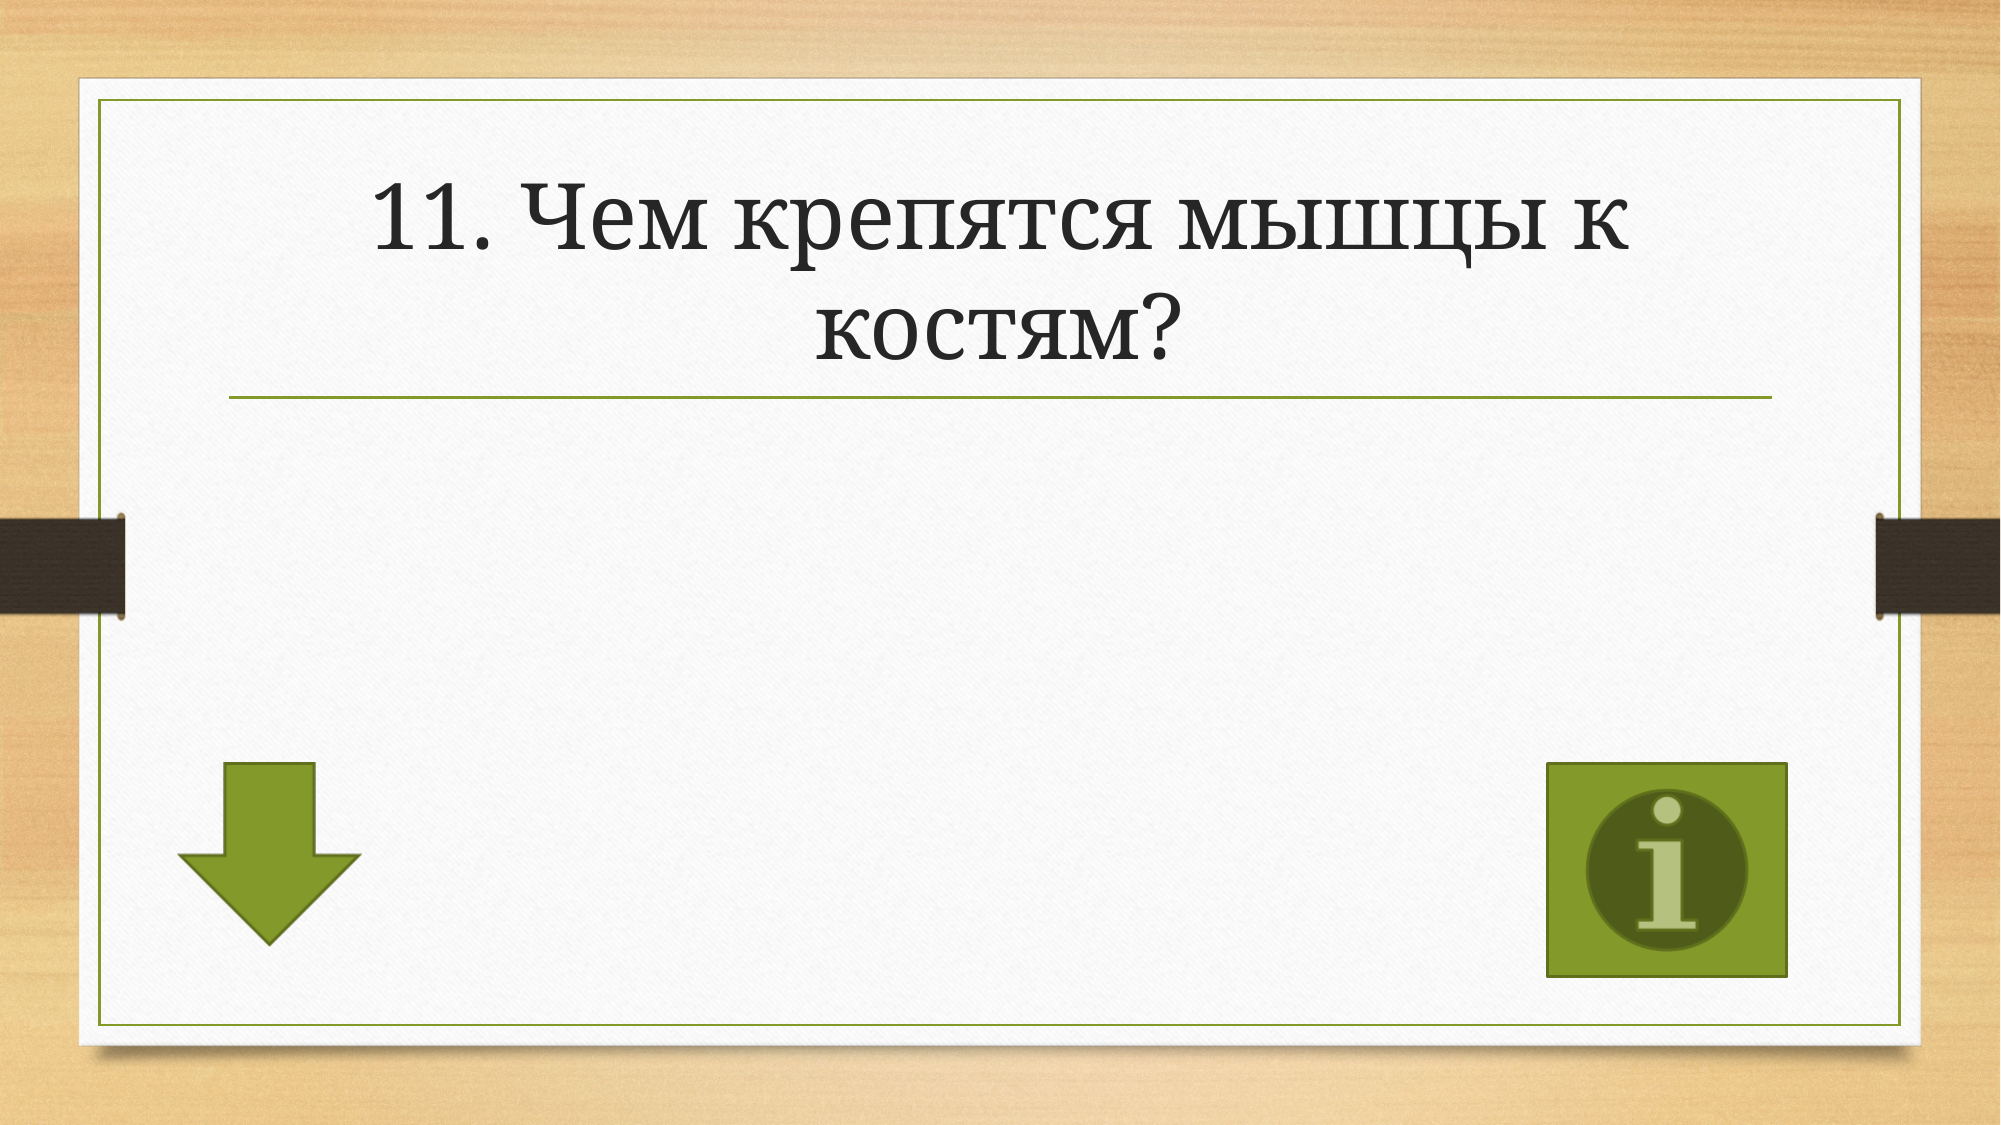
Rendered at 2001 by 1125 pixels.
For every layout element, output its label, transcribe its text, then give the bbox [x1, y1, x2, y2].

picture [0, 0, 2001, 1125]
title 11. Чем крепятся мышцы к костям? [212, 161, 1788, 375]
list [1546, 762, 1788, 978]
